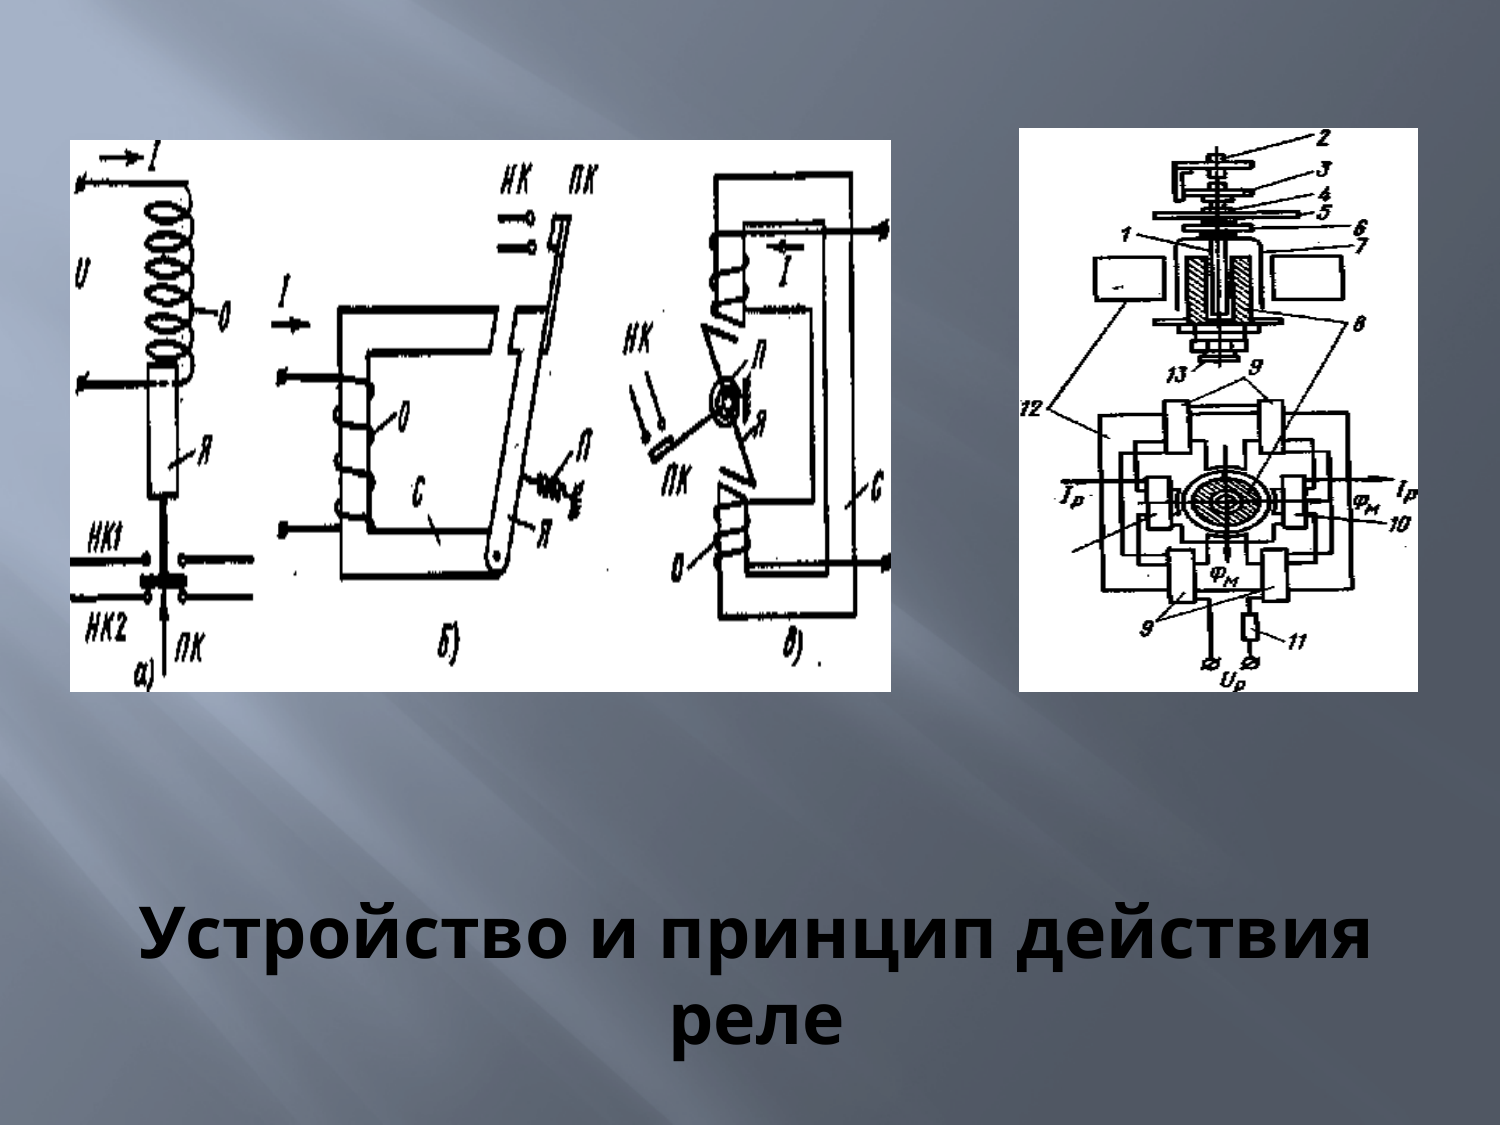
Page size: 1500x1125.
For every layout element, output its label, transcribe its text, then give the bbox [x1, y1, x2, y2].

picture [1019, 128, 1419, 692]
picture [70, 140, 891, 692]
title Устройство и принцип действия реле [82, 878, 1432, 1067]
